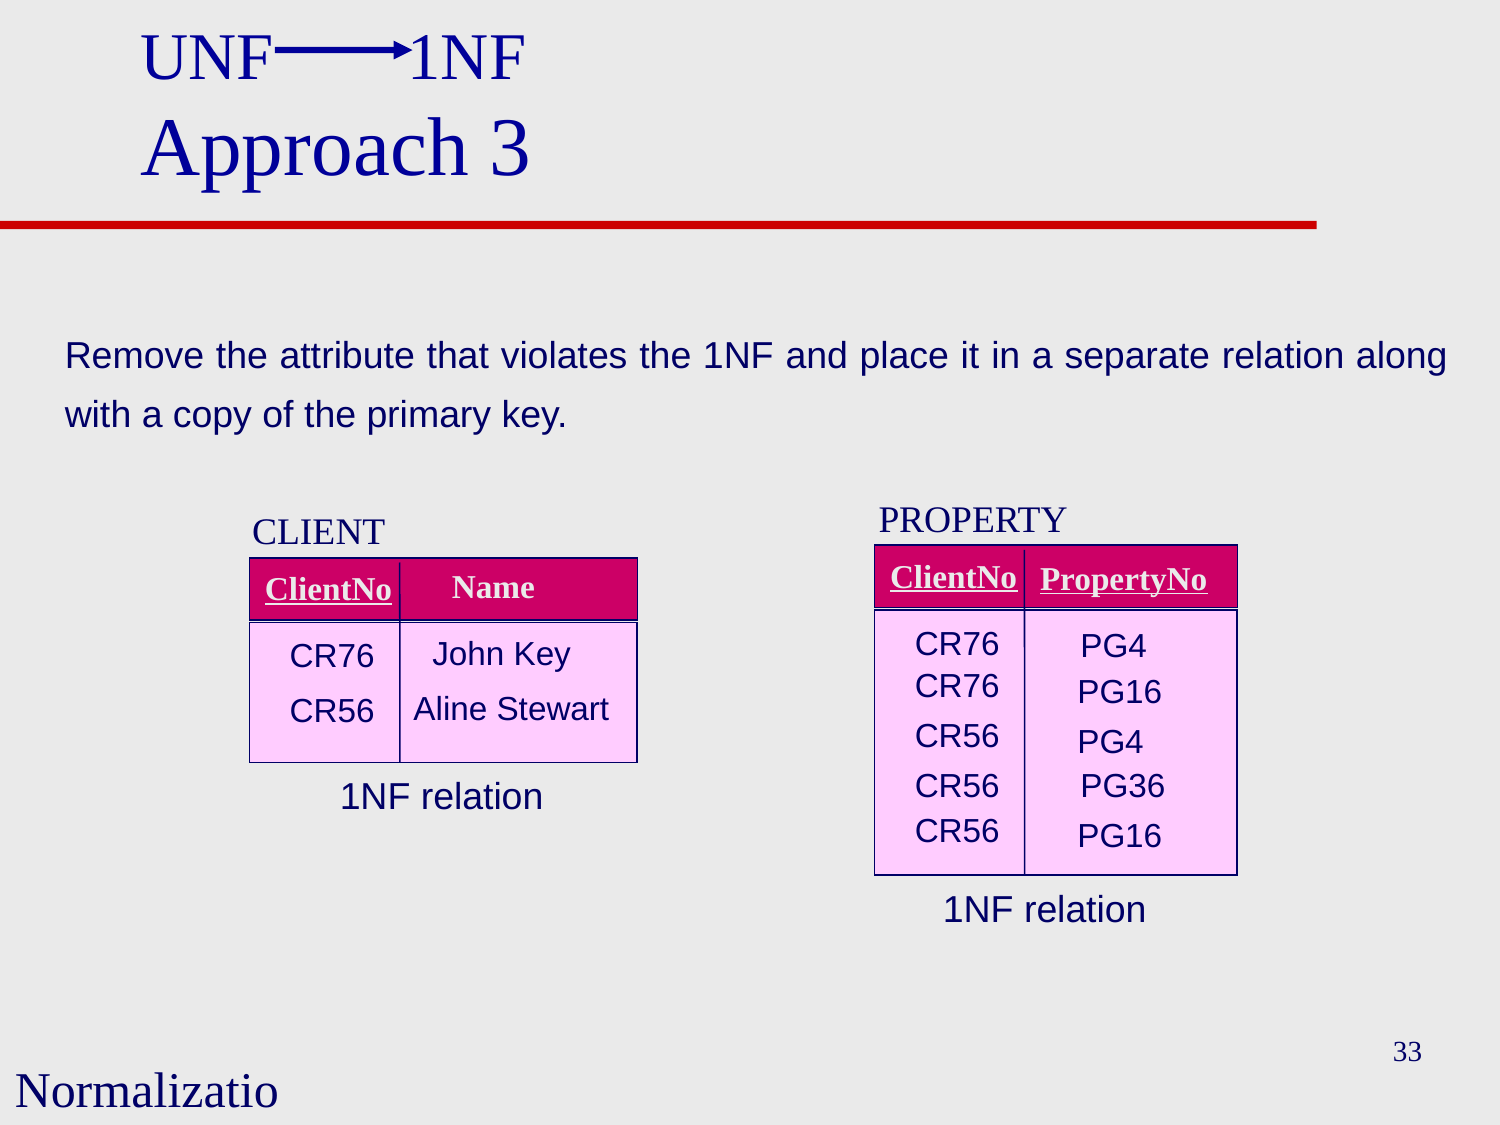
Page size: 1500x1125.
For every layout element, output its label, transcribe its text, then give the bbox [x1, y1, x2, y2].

text_box PG16 [1062, 807, 1178, 862]
text_box PROPERTY [863, 487, 1083, 548]
slide_number Normalization [0, 1050, 313, 1125]
text_box CR76 [274, 627, 390, 682]
text_box CR56 [899, 712, 1015, 757]
text_box PG4 [1065, 617, 1162, 662]
title UNF 1NF Approach 3 [124, 12, 1401, 201]
text_box CR76 [899, 614, 1015, 657]
text_box Aline Stewart [398, 679, 625, 735]
text_box [400, 557, 638, 621]
text_box [274, 43, 413, 57]
text_box PG4 [1062, 712, 1159, 768]
text_box [249, 560, 399, 621]
text_box [874, 548, 1024, 608]
text_box PG16 [1062, 662, 1178, 718]
text_box CR56 [274, 682, 390, 737]
text_box ClientNo [875, 548, 1033, 603]
text_box CR56 [899, 757, 1015, 802]
text_box ClientNo [250, 560, 408, 615]
text_box John Key [417, 624, 587, 679]
text_box PropertyNo [1025, 549, 1223, 605]
text_box 1NF relation [928, 877, 1162, 937]
text_box [372, 131, 403, 207]
text_box Remove the attribute that violates the 1NF and place it in a separate relation along with a copy of the primary key. [49, 310, 1463, 442]
text_box [1025, 545, 1238, 608]
text_box CR76 [899, 657, 1015, 712]
slide_number 33 [1124, 1012, 1438, 1088]
text_box 1NF relation [325, 764, 559, 825]
text_box [249, 622, 399, 763]
text_box PG36 [1065, 757, 1181, 812]
text_box [1025, 610, 1238, 875]
text_box [400, 622, 638, 763]
text_box CLIENT [237, 499, 401, 560]
text_box Name [437, 557, 551, 613]
text_box CR56 [899, 802, 1015, 857]
text_box [874, 610, 1024, 875]
